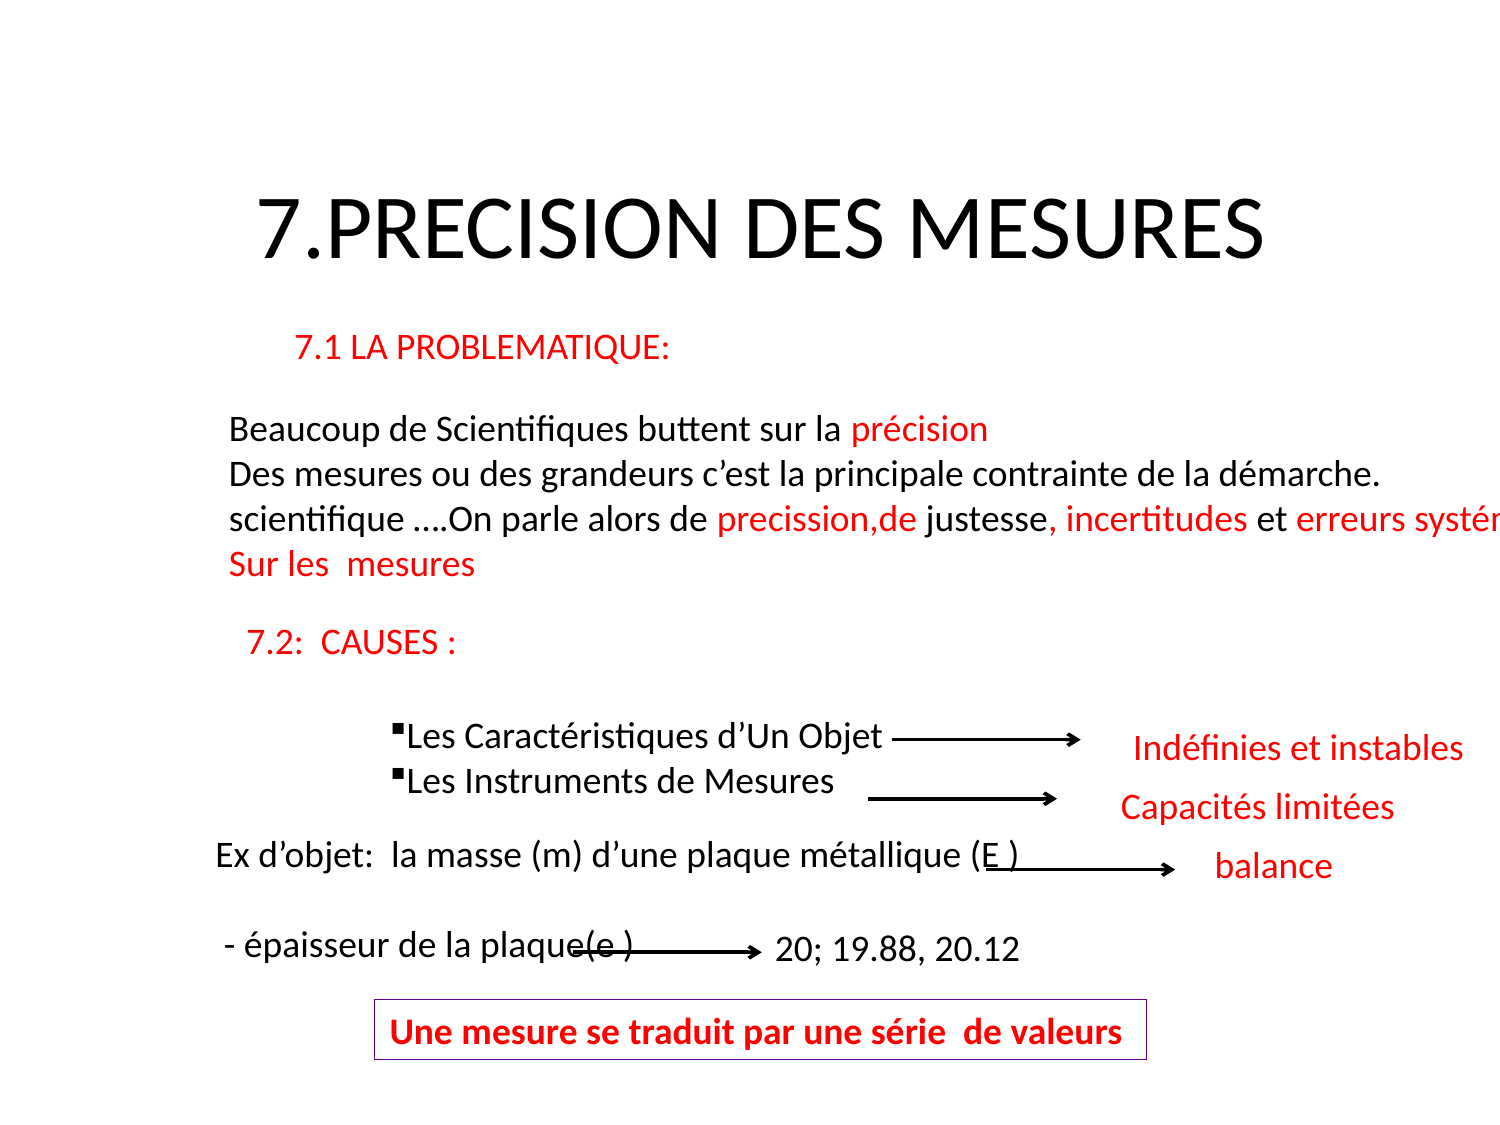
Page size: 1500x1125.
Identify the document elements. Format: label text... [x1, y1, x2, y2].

text_box Capacités limitées [1105, 775, 1419, 835]
text_box Ex d’objet: la masse (m) d’une plaque métallique (E ) - épaisseur de la plaque(e ) [200, 822, 1036, 1062]
text_box 20; 19.88, 20.12 [751, 916, 1036, 977]
title 7.PRECISION DES MESURES [123, 101, 1399, 343]
text_box Une mesure se traduit par une série de valeurs [374, 999, 1147, 1060]
text_box 7.1 LA PROBLEMATIQUE: [279, 314, 695, 375]
text_box Indéfinies et instables [1118, 715, 1480, 776]
text_box 7.2: CAUSES : [231, 609, 481, 670]
text_box Beaucoup de Scientifiques buttent sur la précision Des mesures ou des grandeurs c’est la principale contrainte de la démarche. scientifique ….On parle alors de precission,de justesse, incertitudes et erreurs systématiques Sur les mesures [214, 397, 1500, 592]
text_box balance [1199, 834, 1349, 894]
text_box Les Caractéristiques d’Un Objet Les Instruments de Mesures [374, 704, 899, 809]
